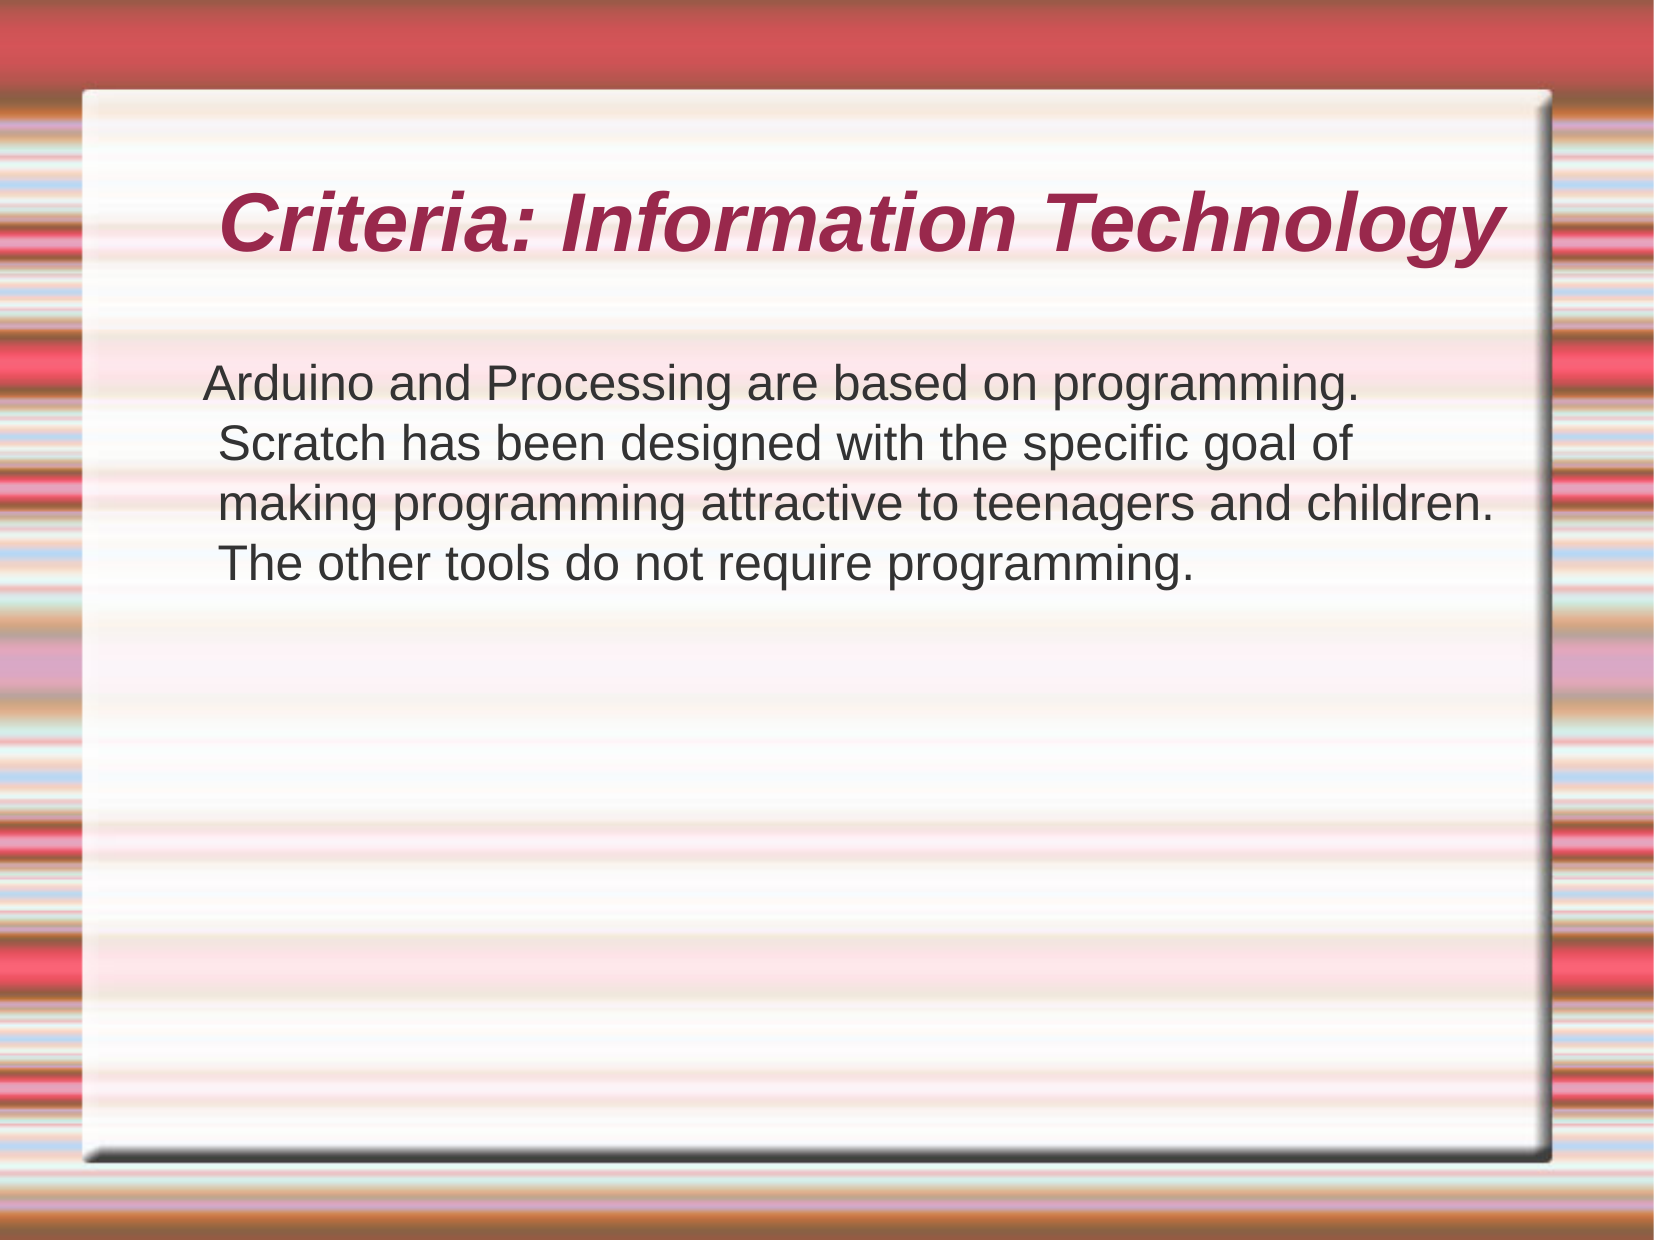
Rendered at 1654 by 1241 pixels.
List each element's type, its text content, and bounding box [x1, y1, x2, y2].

picture [0, 0, 1654, 1240]
list Arduino and Processing are based on programming. Scratch has been designed with the specific goal of making programming attractive to teenagers and children. The other tools do not require programming. [134, 350, 1517, 1056]
title Criteria: Information Technology [121, 114, 1534, 323]
